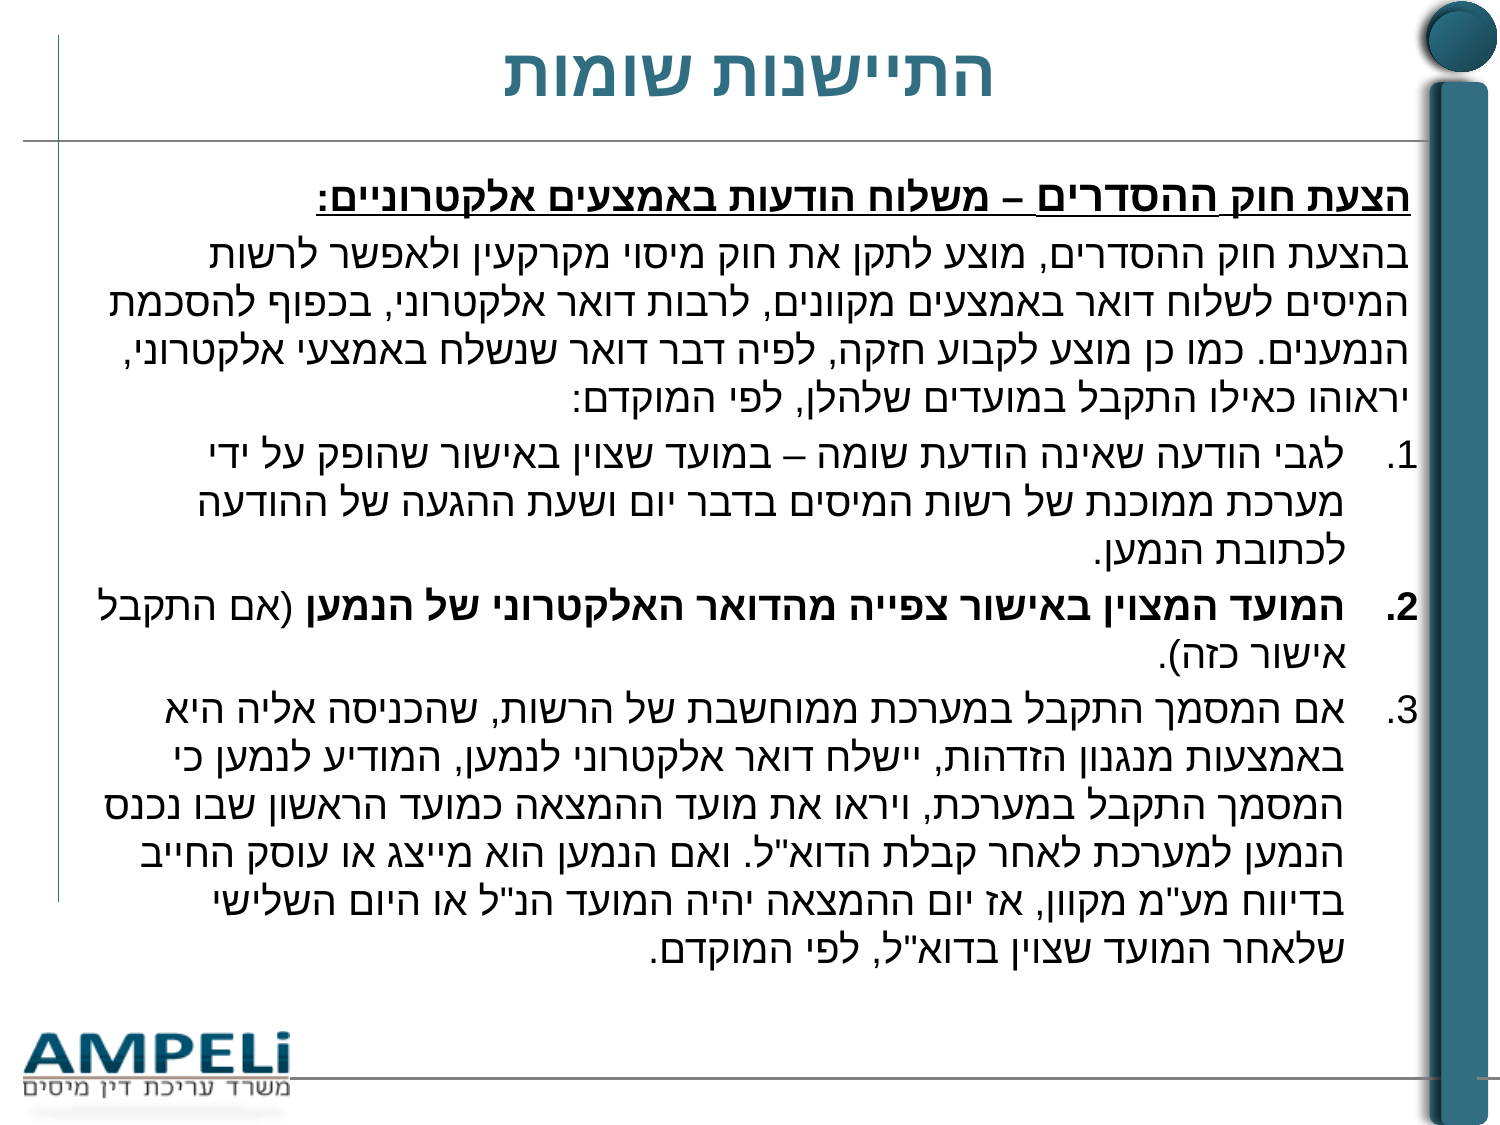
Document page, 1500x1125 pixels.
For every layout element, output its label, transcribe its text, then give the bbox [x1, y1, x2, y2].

title התיישנות שומות [75, 0, 1425, 141]
picture [23, 1031, 290, 1125]
list הצעת חוק ההסדרים – משלוח הודעות באמצעים אלקטרוניים: בהצעת חוק ההסדרים, מוצע לתקן את חוק מיסוי מקרקעין ולאפשר לרשות המיסים לשלוח דואר באמצעים מקוונים, לרבות דואר אלקטרוני, בכפוף להסכמת הנמענים. כמו כן מוצע לקבוע חזקה, לפיה דבר דואר שנשלח באמצעי אלקטרוני, יראוהו כאילו התקבל במועדים שלהלן, לפי המוקדם: לגבי הודעה שאינה הודעת שומה – במועד שצוין באישור שהופק על ידי מערכת ממוכנת של רשות המיסים בדבר יום ושעת ההגעה של ההודעה לכתובת הנמען. המועד המצוין באישור צפייה מהדואר האלקטרוני של הנמען (אם התקבל אישור כזה). אם המסמך התקבל במערכת ממוחשבת של הרשות, שהכניסה אליה היא באמצעות מנגנון הזדהות, יישלח דואר אלקטרוני לנמען, המודיע לנמען כי המסמך התקבל במערכת, ויראו את מועד ההמצאה כמועד הראשון שבו נכנס הנמען למערכת לאחר קבלת הדוא"ל. ואם הנמען הוא מייצג או עוסק החייב בדיווח מע"מ מקוון, אז יום ההמצאה יהיה המועד הנ"ל או היום השלישי שלאחר המועד שצוין בדוא"ל, לפי המוקדם. [76, 160, 1427, 982]
